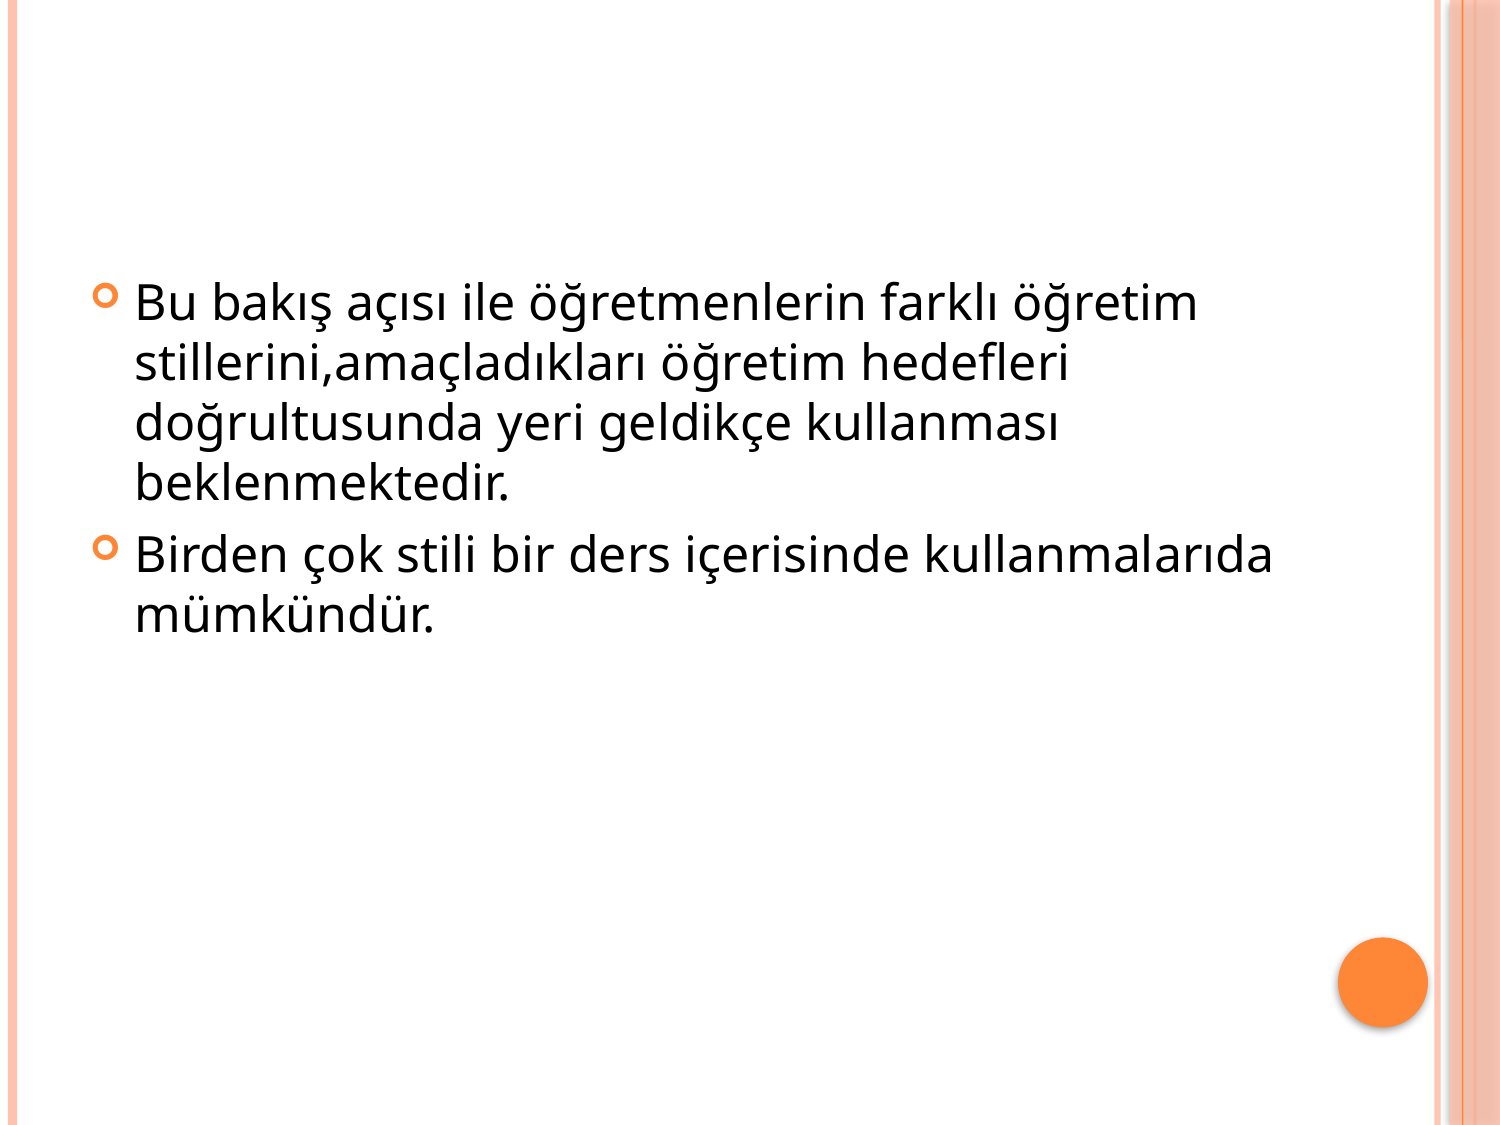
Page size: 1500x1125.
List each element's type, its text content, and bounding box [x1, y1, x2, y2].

list Bu bakış açısı ile öğretmenlerin farklı öğretim stillerini,amaçladıkları öğretim hedefleri doğrultusunda yeri geldikçe kullanması beklenmektedir. Birden çok stili bir ders içerisinde kullanmalarıda mümkündür. [75, 262, 1300, 1062]
